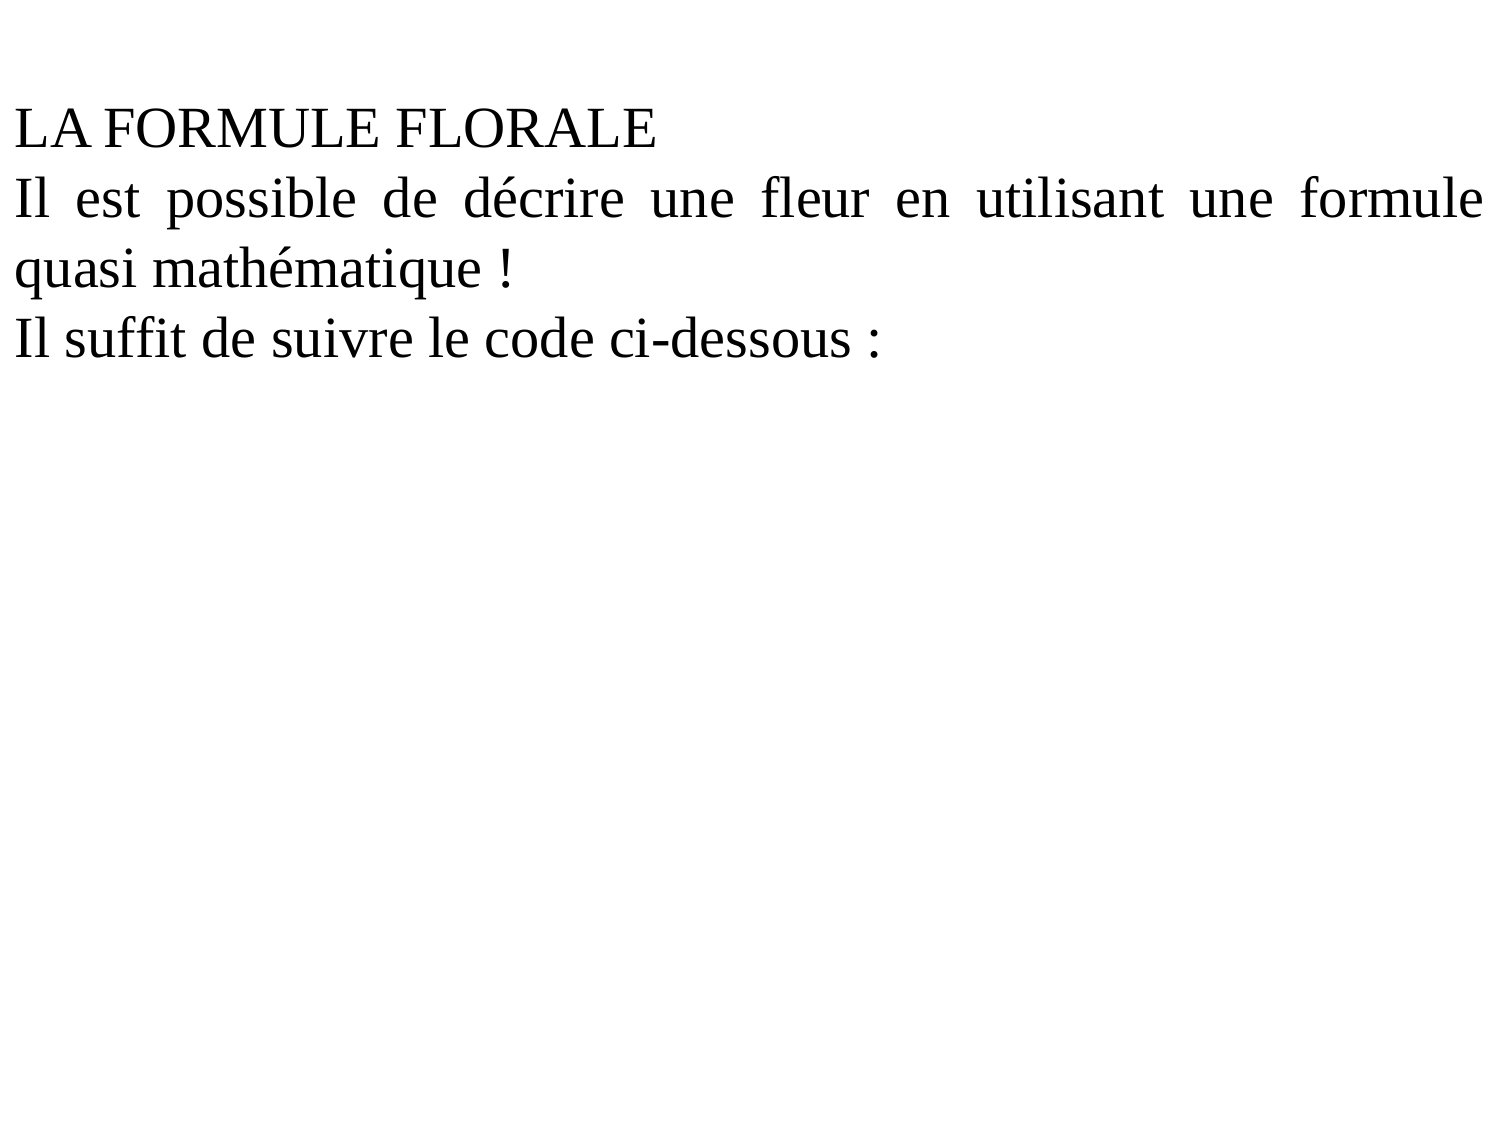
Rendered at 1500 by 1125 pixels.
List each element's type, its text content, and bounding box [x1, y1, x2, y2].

text_box LA FORMULE FLORALE Il est possible de décrire une fleur en utilisant une formule quasi mathématique ! Il suffit de suivre le code ci-dessous : [0, 82, 1500, 447]
